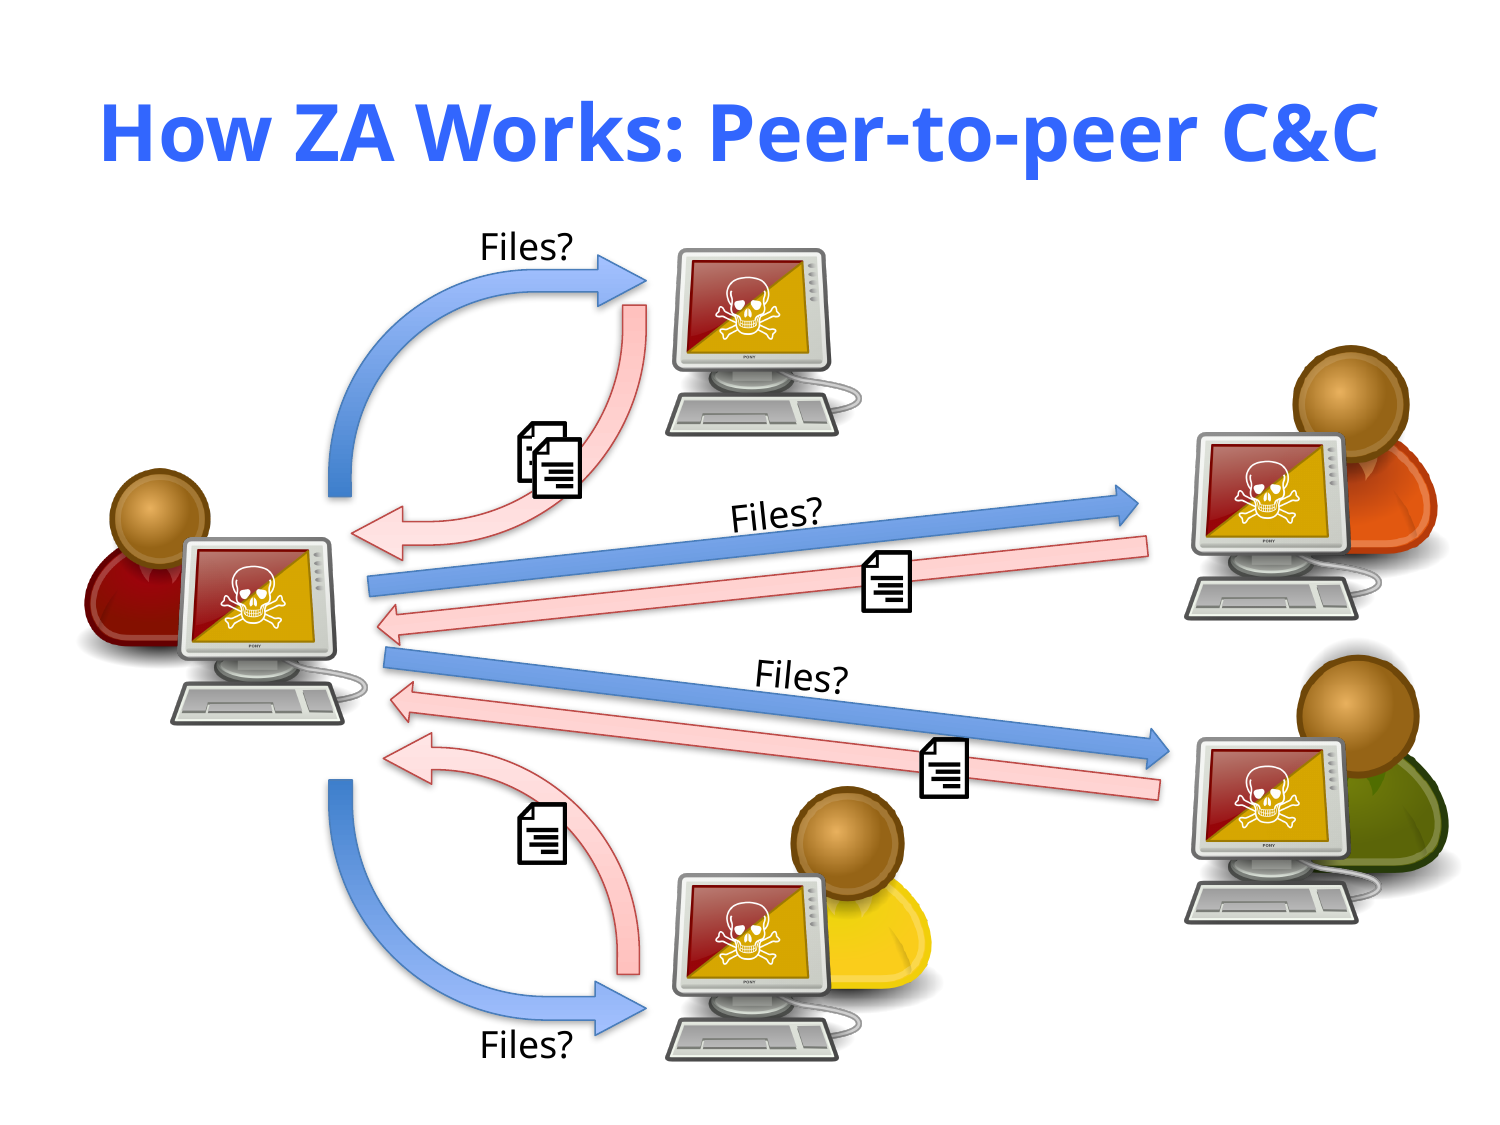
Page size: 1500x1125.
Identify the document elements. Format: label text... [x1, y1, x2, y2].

title How ZA Works: Peer-to-peer C&C [75, 36, 1425, 224]
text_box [328, 215, 1172, 1075]
picture [74, 467, 328, 726]
picture [1184, 637, 1462, 926]
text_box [1184, 345, 1451, 621]
